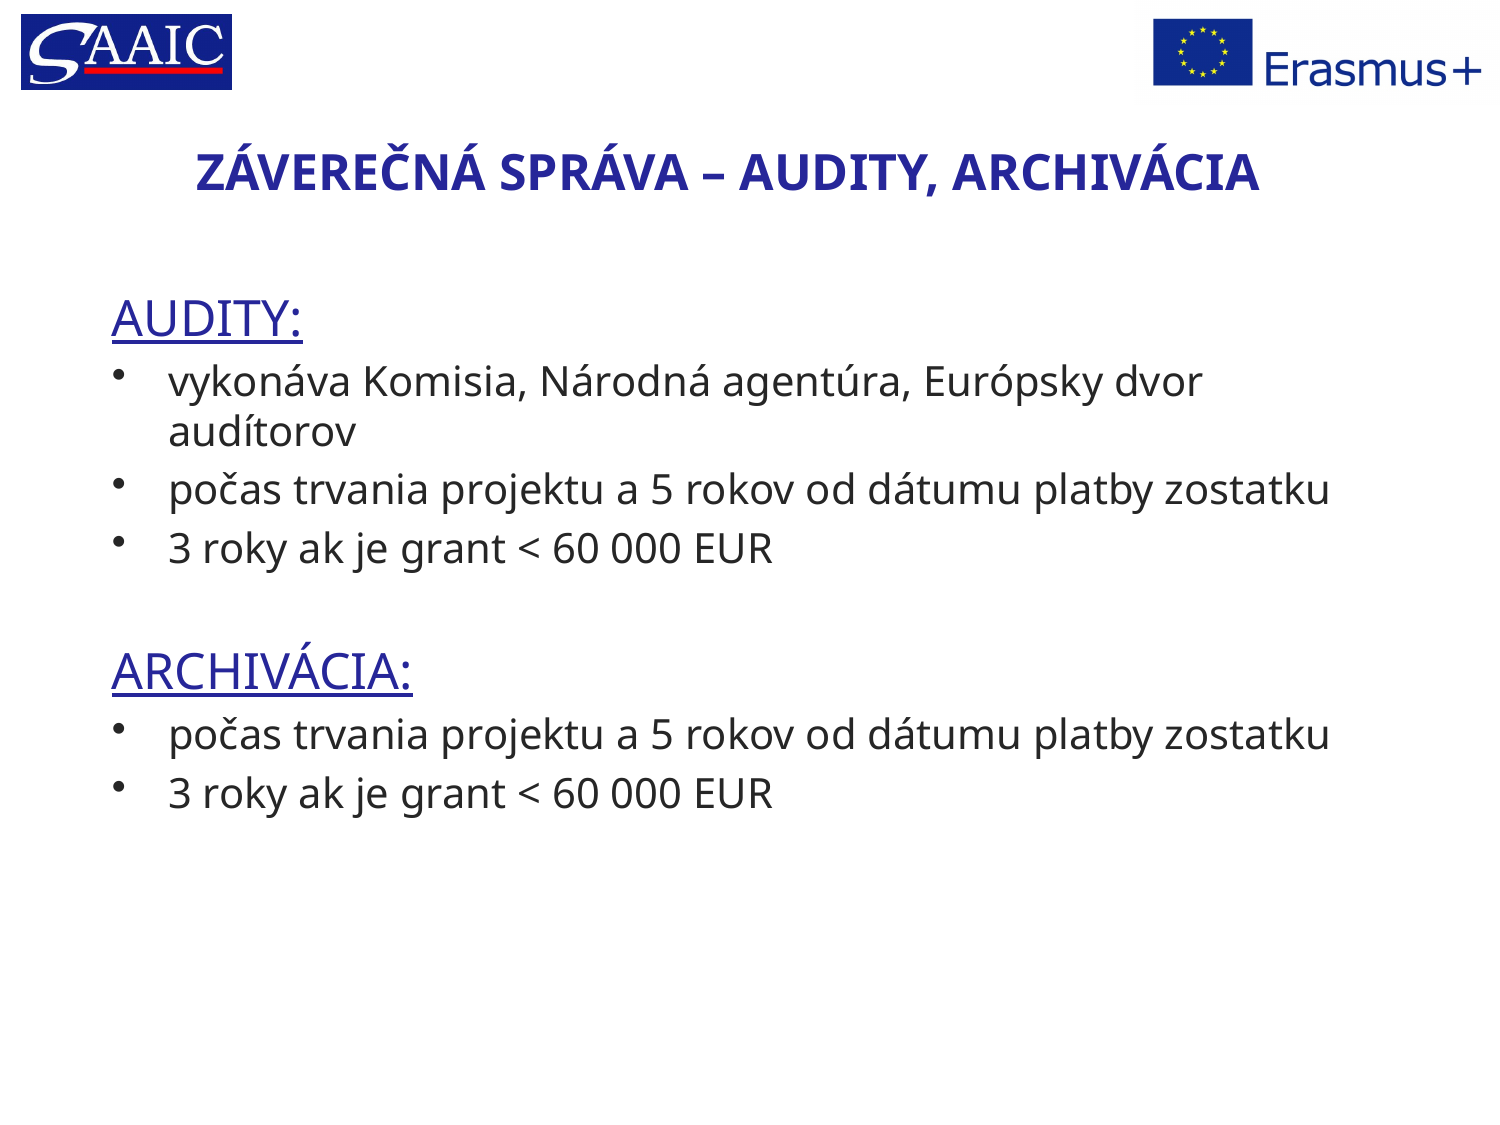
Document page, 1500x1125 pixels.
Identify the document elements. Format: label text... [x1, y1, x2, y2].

picture [21, 14, 232, 90]
title ZÁVEREČNÁ SPRÁVA – AUDITY, ARCHIVÁCIA [90, 109, 1367, 233]
list AUDITY: vykonáva Komisia, Národná agentúra, Európsky dvor audítorov počas trvania projektu a 5 rokov od dátumu platby zostatku 3 roky ak je grant < 60 000 EUR ARCHIVÁCIA: počas trvania projektu a 5 rokov od dátumu platby zostatku 3 roky ak je grant < 60 000 EUR [96, 248, 1401, 925]
picture [1134, 0, 1500, 105]
